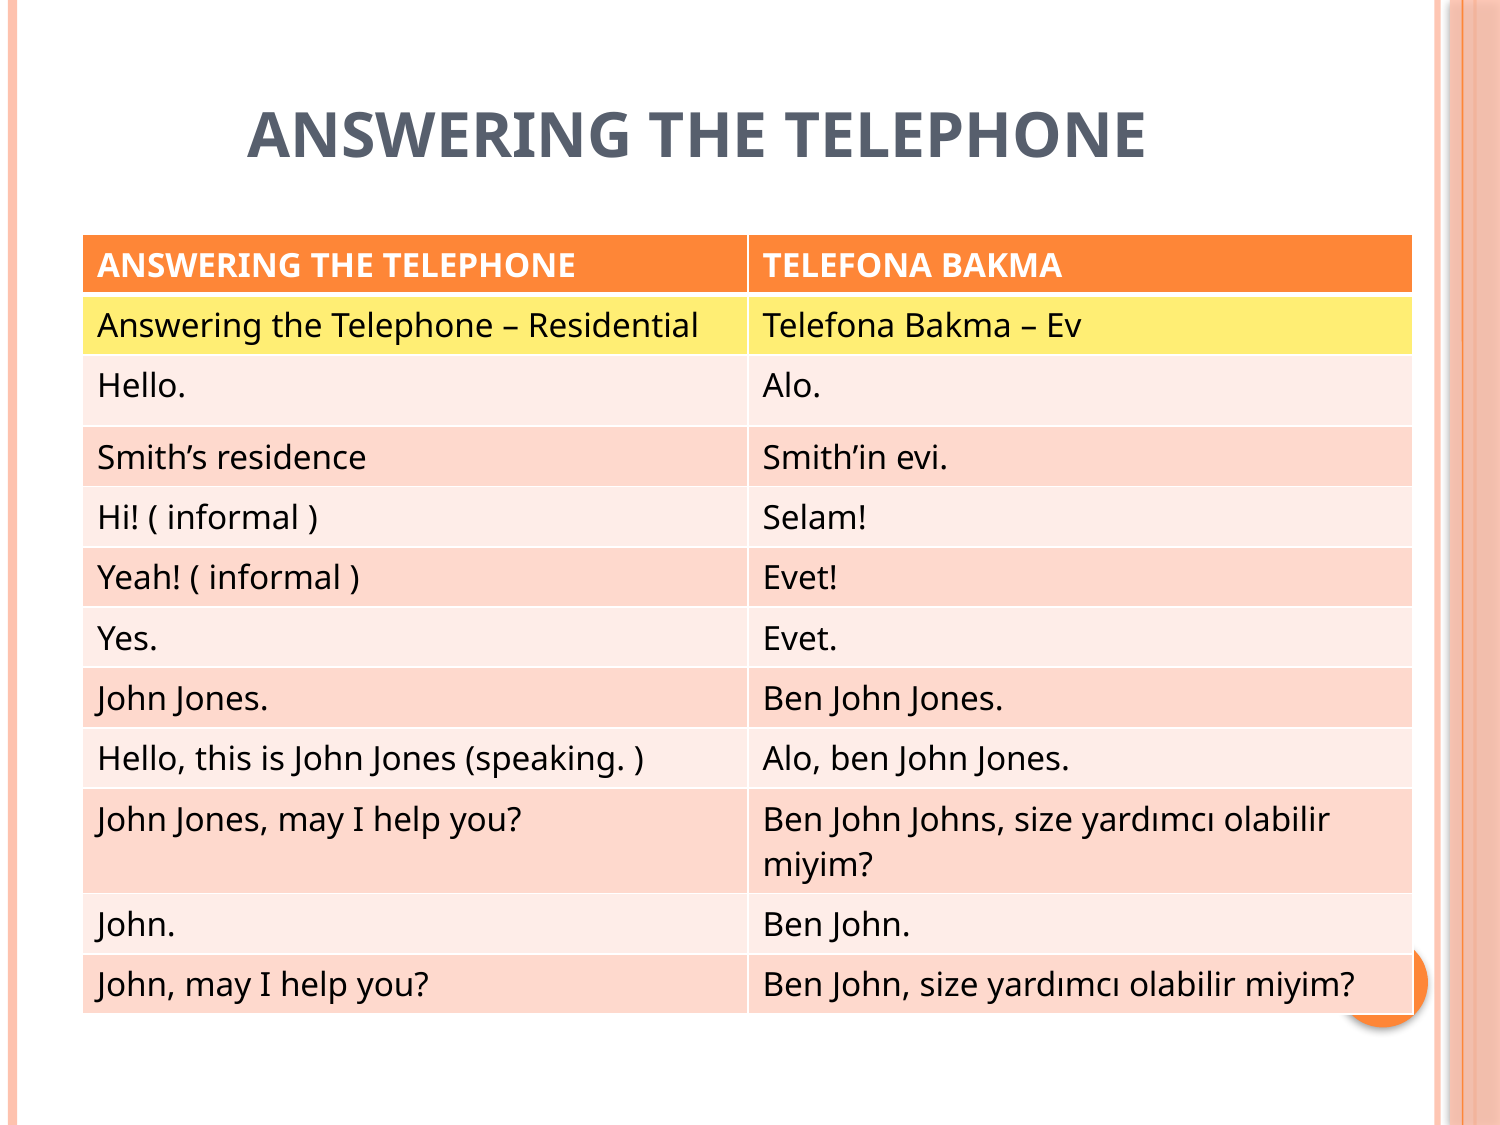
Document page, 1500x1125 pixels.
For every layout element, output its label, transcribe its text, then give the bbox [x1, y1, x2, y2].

table_cell Ben John. [749, 894, 1412, 953]
table_header ANSWERING THE TELEPHONE [83, 235, 747, 292]
table_cell John Jones. [83, 668, 747, 727]
table_header TELEFONA BAKMA [749, 235, 1412, 292]
table_cell Yeah! ( informal ) [83, 548, 747, 606]
table_cell Hello, this is John Jones (speaking. ) [83, 729, 747, 787]
table_cell Smith’s residence [83, 427, 747, 486]
table_cell Evet. [749, 608, 1412, 666]
table_cell Yes. [83, 608, 747, 666]
table_cell John. [83, 894, 747, 953]
table_cell Ben John Johns, size yardımcı olabilir miyim? [749, 789, 1412, 893]
table_cell Ben John Jones. [749, 668, 1412, 727]
table_cell Ben John, size yardımcı olabilir miyim? [749, 955, 1412, 1013]
table_cell Hi! ( informal ) [83, 487, 747, 546]
title ANSWERING THE TELEPHONE [93, 70, 1319, 178]
table_cell John Jones, may I help you? [83, 789, 747, 893]
table_cell Smith’in evi. [749, 427, 1412, 486]
table_cell Evet! [749, 548, 1412, 606]
table_cell John, may I help you? [83, 955, 747, 1013]
table_cell Hello. [83, 356, 747, 425]
table_cell Selam! [749, 487, 1412, 546]
table_cell Alo, ben John Jones. [749, 729, 1412, 787]
table_cell Telefona Bakma – Ev [749, 297, 1412, 354]
table_cell Alo. [749, 356, 1412, 425]
table_cell Answering the Telephone – Residential [83, 297, 747, 354]
